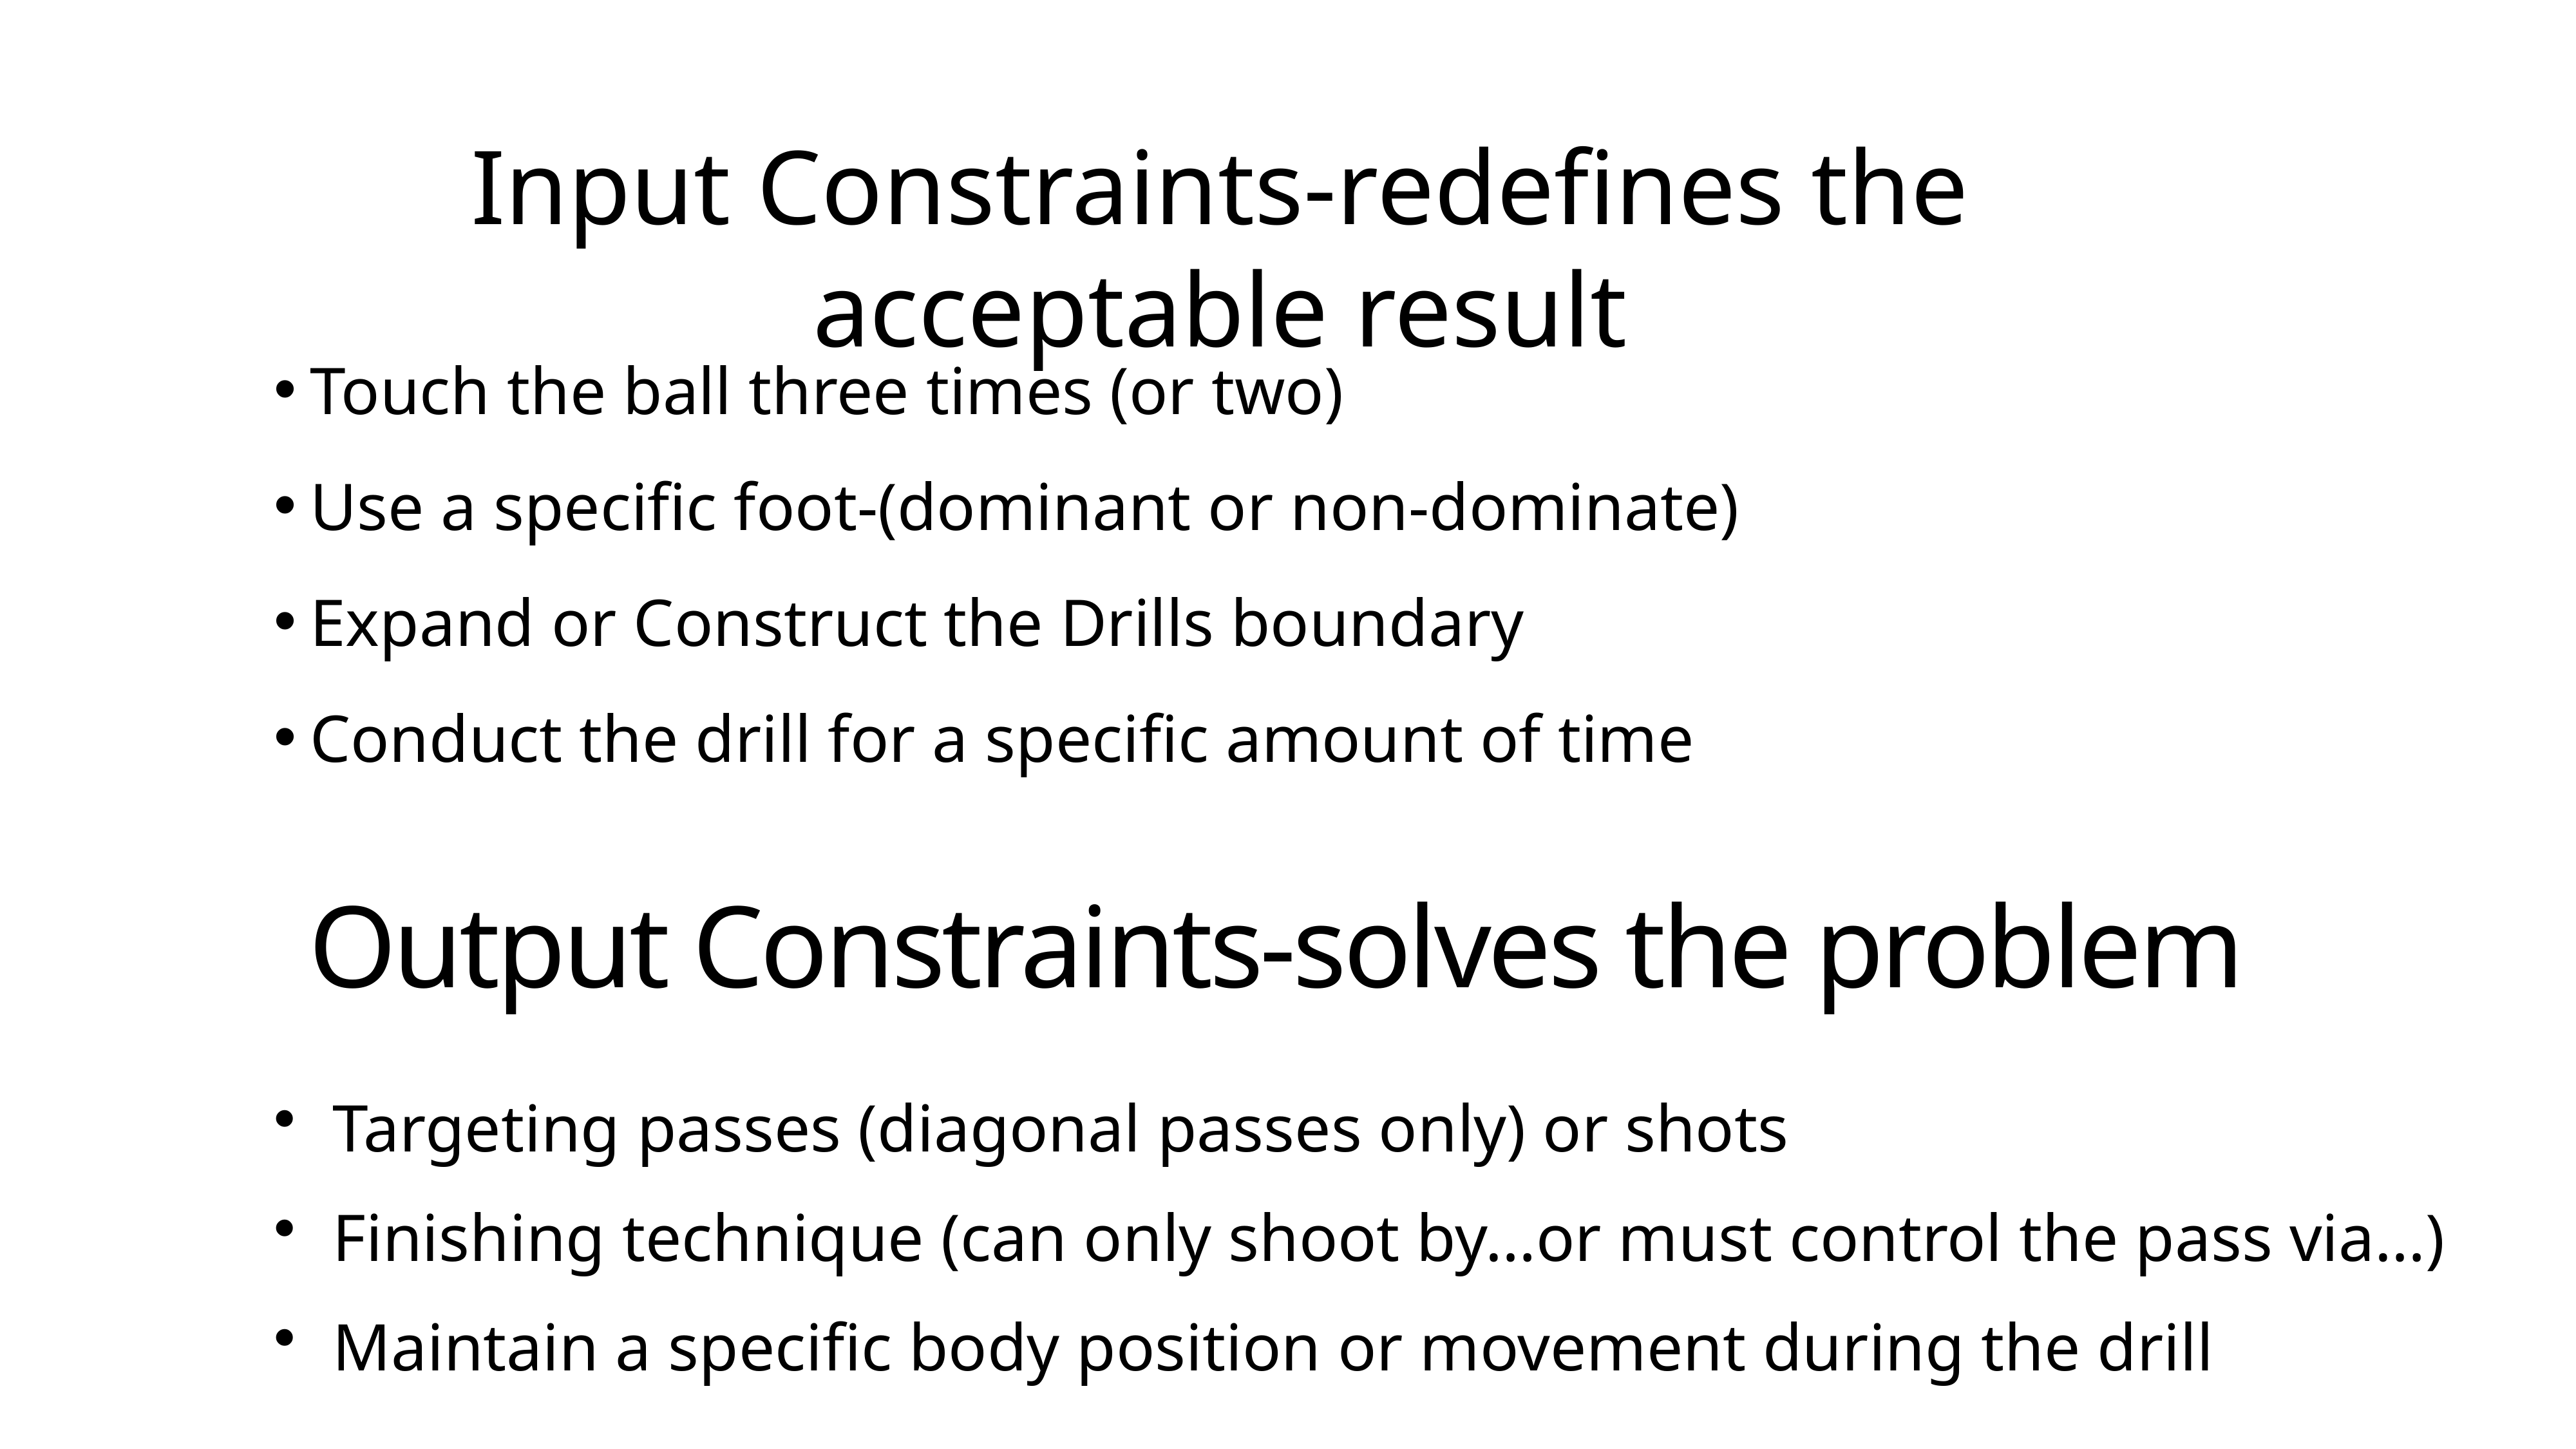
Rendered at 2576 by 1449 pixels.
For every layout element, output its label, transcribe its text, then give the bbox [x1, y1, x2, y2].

text_box Input Constraints-redefines the acceptable result [268, 117, 2172, 373]
list Targeting passes (diagonal passes only) or shots Finishing technique (can only shoot by…or must control the pass via…) Maintain a specific body position or movement during the drill [268, 1081, 2576, 1446]
title Output Constraints-solves the problem [122, 849, 2431, 1015]
text_box Touch the ball three times (or two) Use a specific foot-(dominant or non-dominate) Expand or Construct the Drills boundary Conduct the drill for a specific amount of time [268, 306, 2141, 781]
